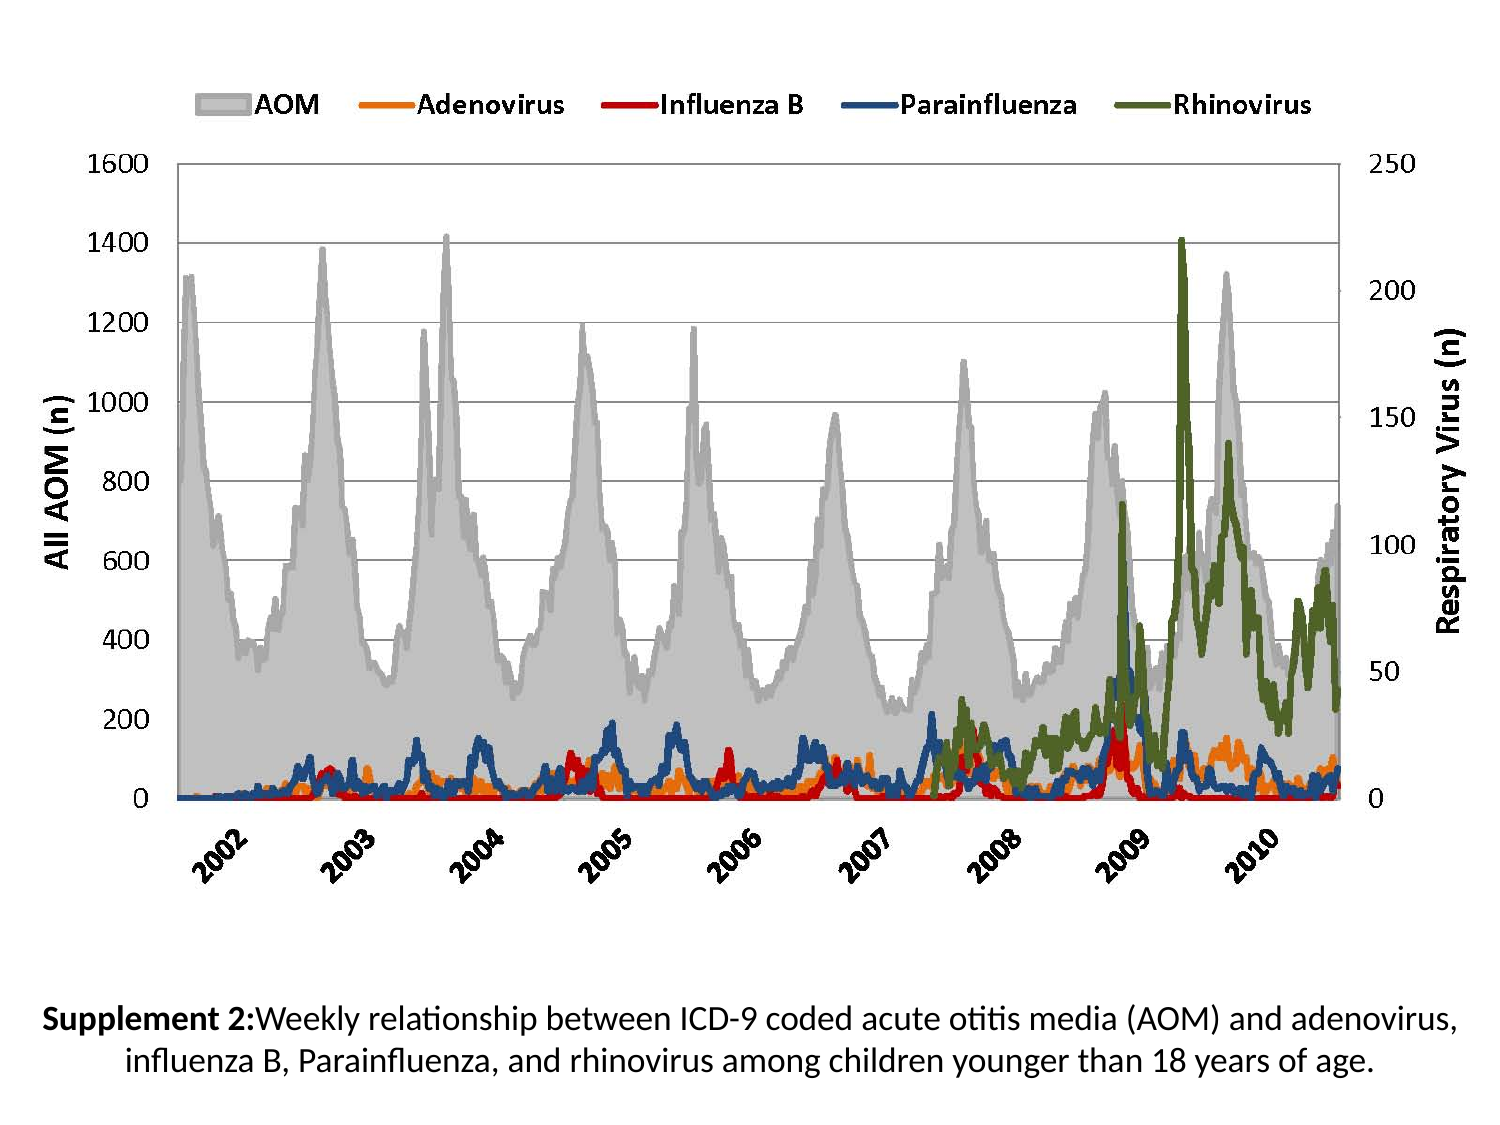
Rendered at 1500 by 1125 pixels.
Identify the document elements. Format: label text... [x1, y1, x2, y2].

picture [0, 62, 1500, 906]
subtitle Supplement 2:Weekly relationship between ICD-9 coded acute otitis media (AOM) and adenovirus, influenza B, Parainfluenza, and rhinovirus among children younger than 18 years of age. [0, 987, 1500, 1125]
